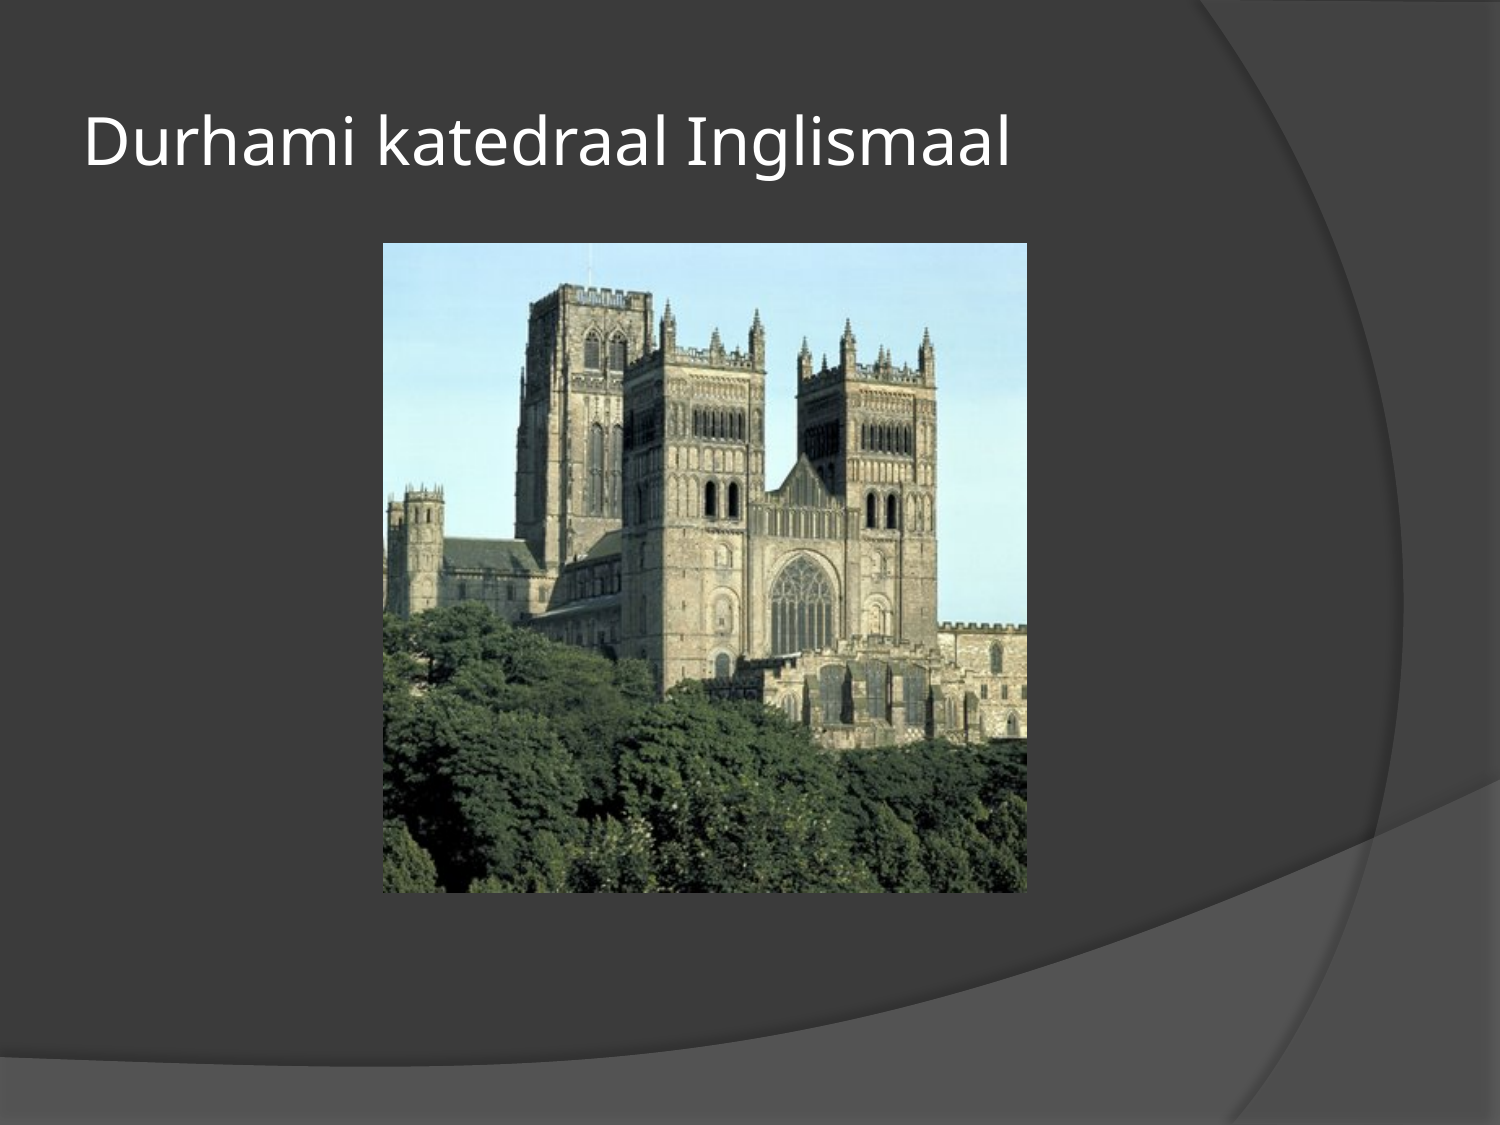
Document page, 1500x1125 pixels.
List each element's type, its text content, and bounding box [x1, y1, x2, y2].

picture [383, 243, 1027, 893]
title Durhami katedraal Inglismaal [75, 45, 1300, 233]
